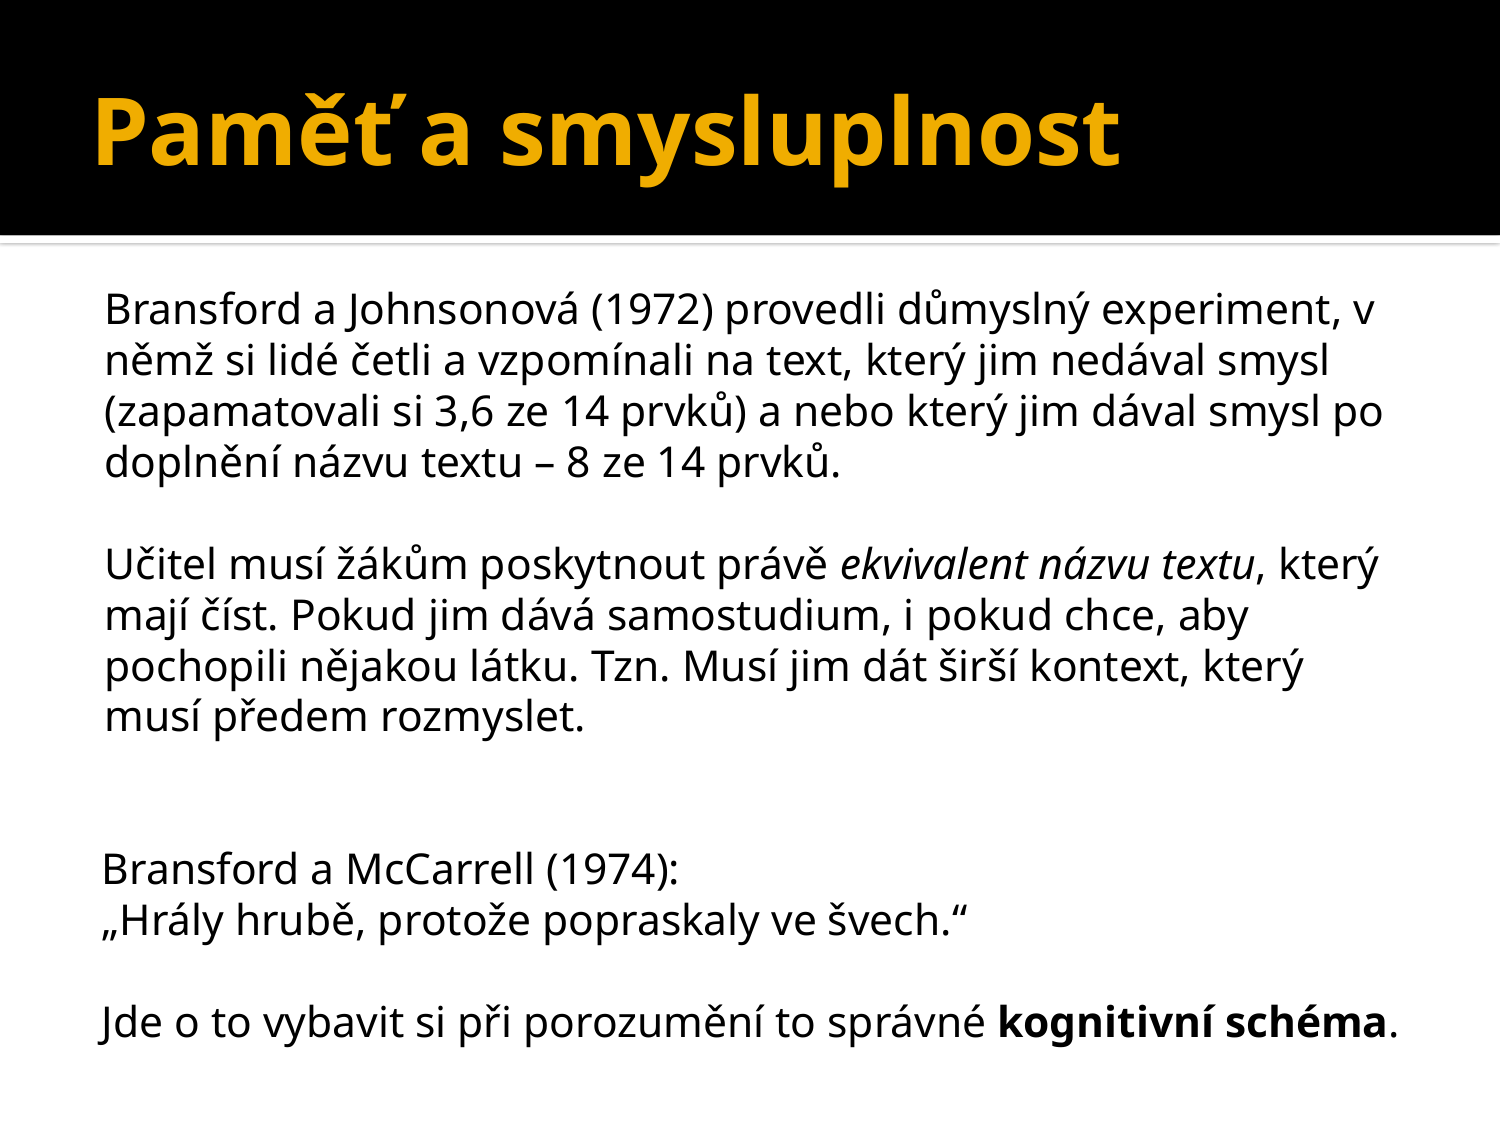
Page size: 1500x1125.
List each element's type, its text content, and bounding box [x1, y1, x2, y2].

list Bransford a Johnsonová (1972) provedli důmyslný experiment, v němž si lidé četli a vzpomínali na text, který jim nedával smysl (zapamatovali si 3,6 ze 14 prvků) a nebo který jim dával smysl po doplnění názvu textu – 8 ze 14 prvků. Učitel musí žákům poskytnout právě ekvivalent názvu textu, který mají číst. Pokud jim dává samostudium, i pokud chce, aby pochopili nějakou látku. Tzn. Musí jim dát širší kontext, který musí předem rozmyslet. Bransford a McCarrell (1974): „Hrály hrubě, protože popraskaly ve švech.“ Jde o to vybavit si při porozumění to správné kognitivní schéma. [75, 267, 1425, 1094]
title Paměť a smysluplnost [75, 25, 1425, 231]
